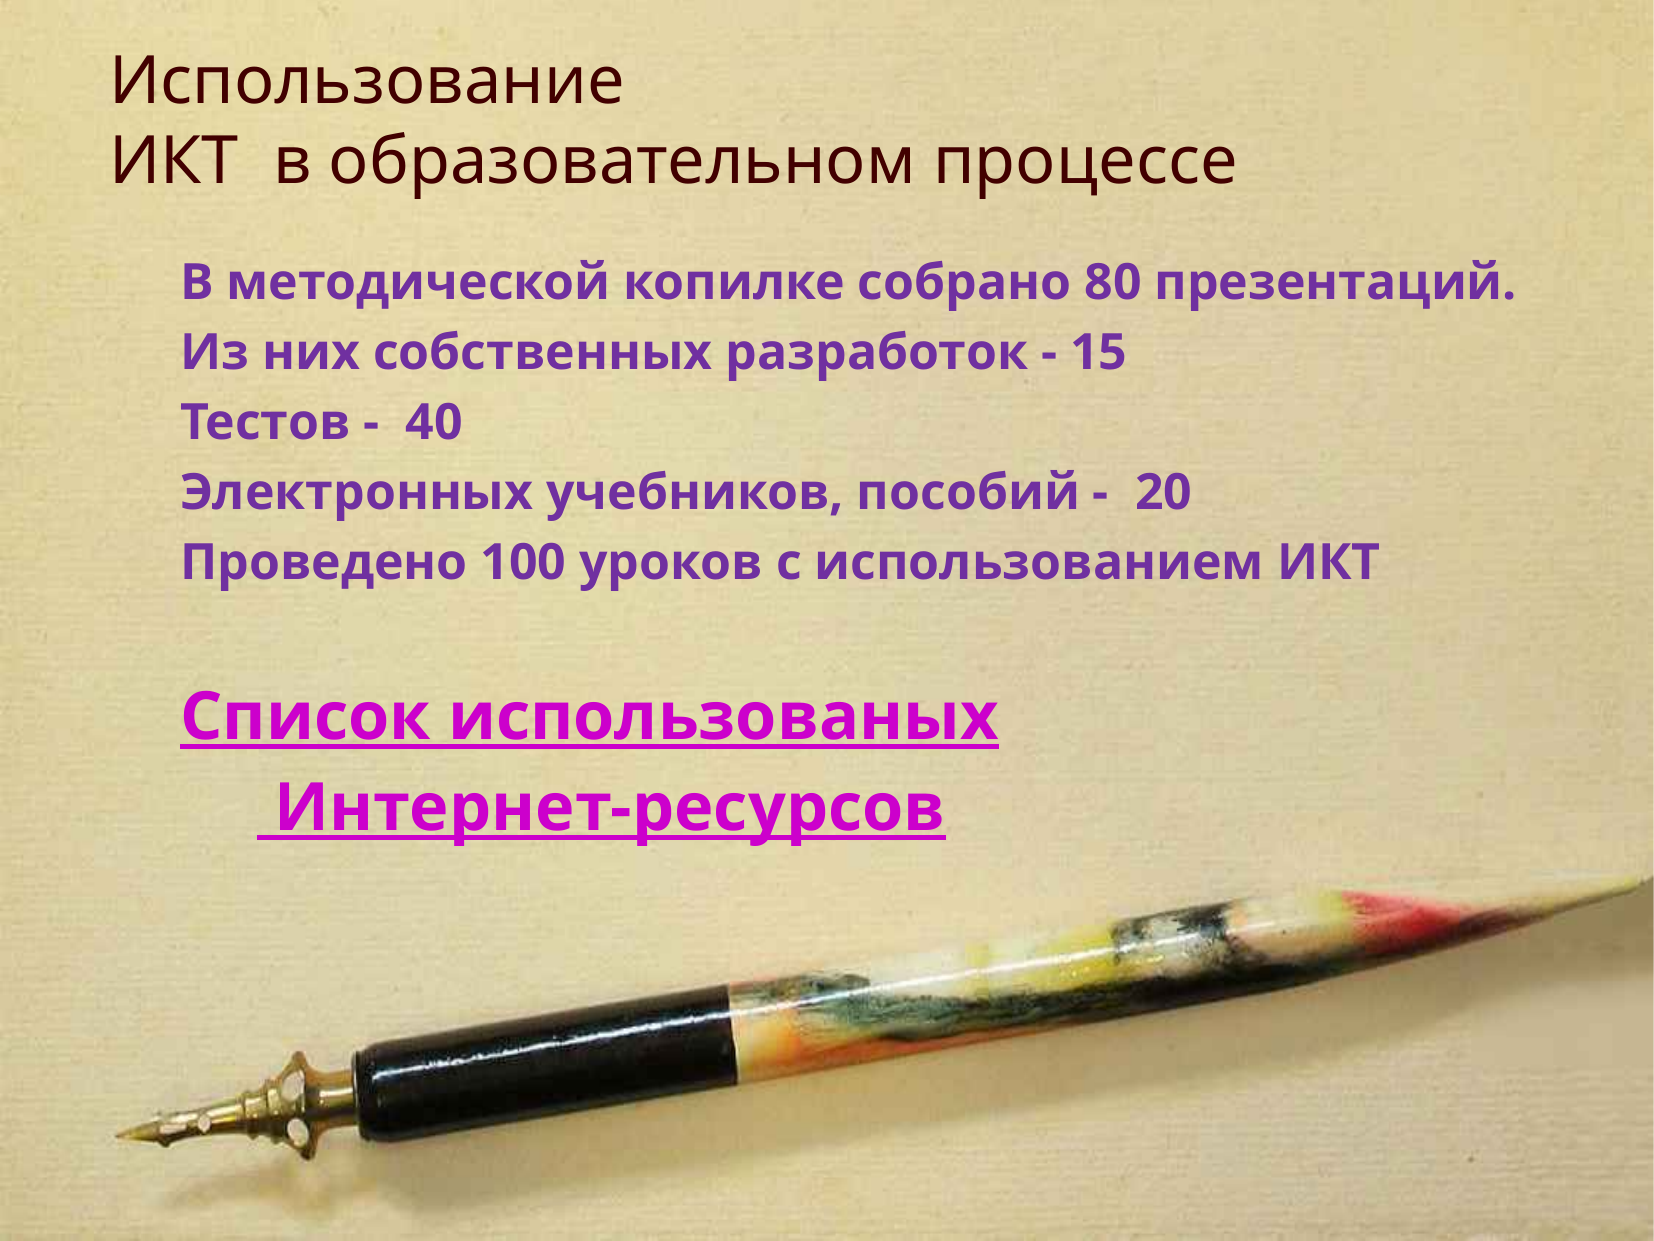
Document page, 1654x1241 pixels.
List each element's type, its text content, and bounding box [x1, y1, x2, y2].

text_box В методической копилке собрано 80 презентаций. Из них собственных разработок - 15 Тестов - 40 Электронных учебников, пособий - 20 Проведено 100 уроков с использованием ИКТ Список использованых Интернет-ресурсов [165, 242, 1607, 862]
text_box Использование ИКТ в образовательном процессе [94, 29, 1536, 204]
picture [0, 0, 1654, 1241]
